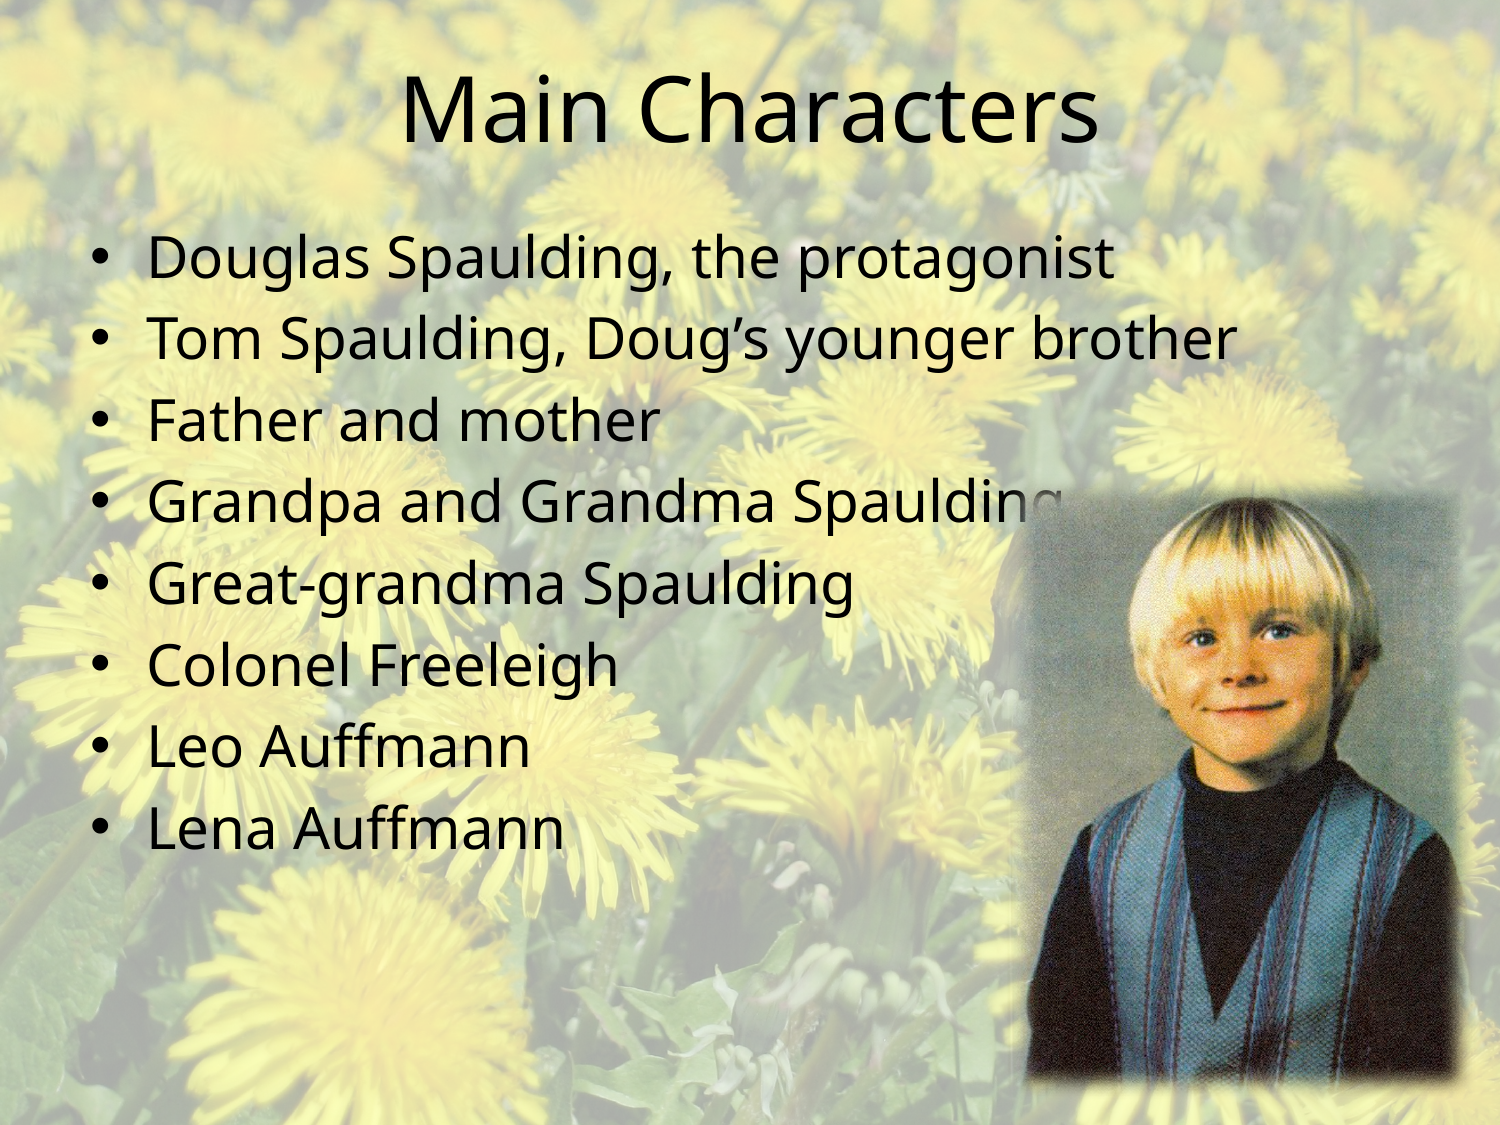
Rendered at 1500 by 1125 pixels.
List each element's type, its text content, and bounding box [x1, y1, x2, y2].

picture [1003, 474, 1476, 1100]
list Douglas Spaulding, the protagonist Tom Spaulding, Doug’s younger brother Father and mother Grandpa and Grandma Spaulding Great-grandma Spaulding Colonel Freeleigh Leo Auffmann Lena Auffmann [75, 212, 1425, 955]
title Main Characters [75, 12, 1425, 200]
